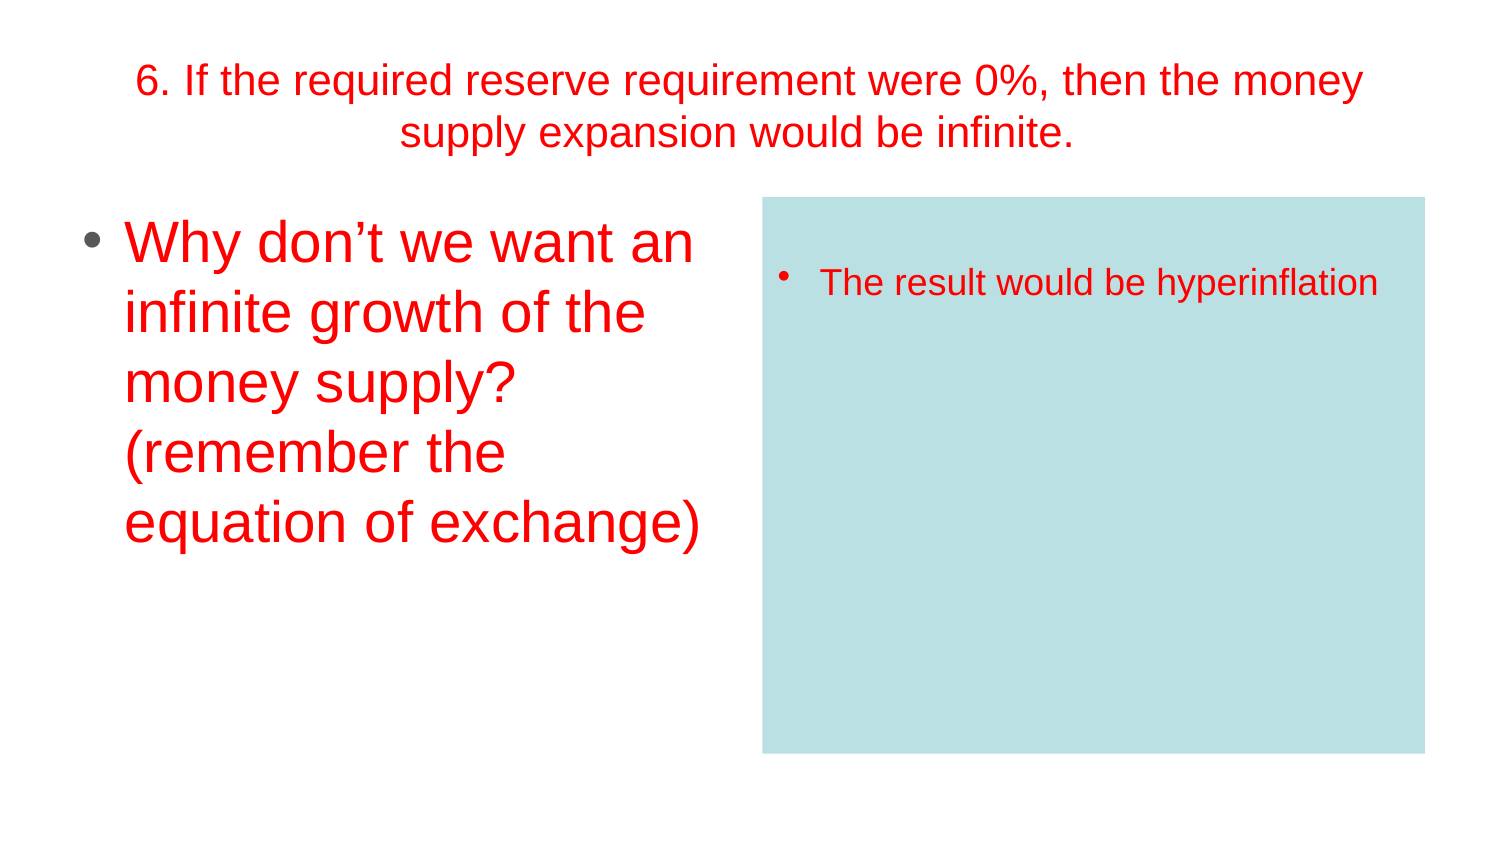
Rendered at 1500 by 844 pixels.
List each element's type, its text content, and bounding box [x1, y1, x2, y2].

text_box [762, 196, 1426, 754]
title 6. If the required reserve requirement were 0%, then the money supply expansion would be infinite. [74, 33, 1426, 175]
list Why don’t we want an infinite growth of the money supply? (remember the equation of exchange) [74, 196, 738, 755]
